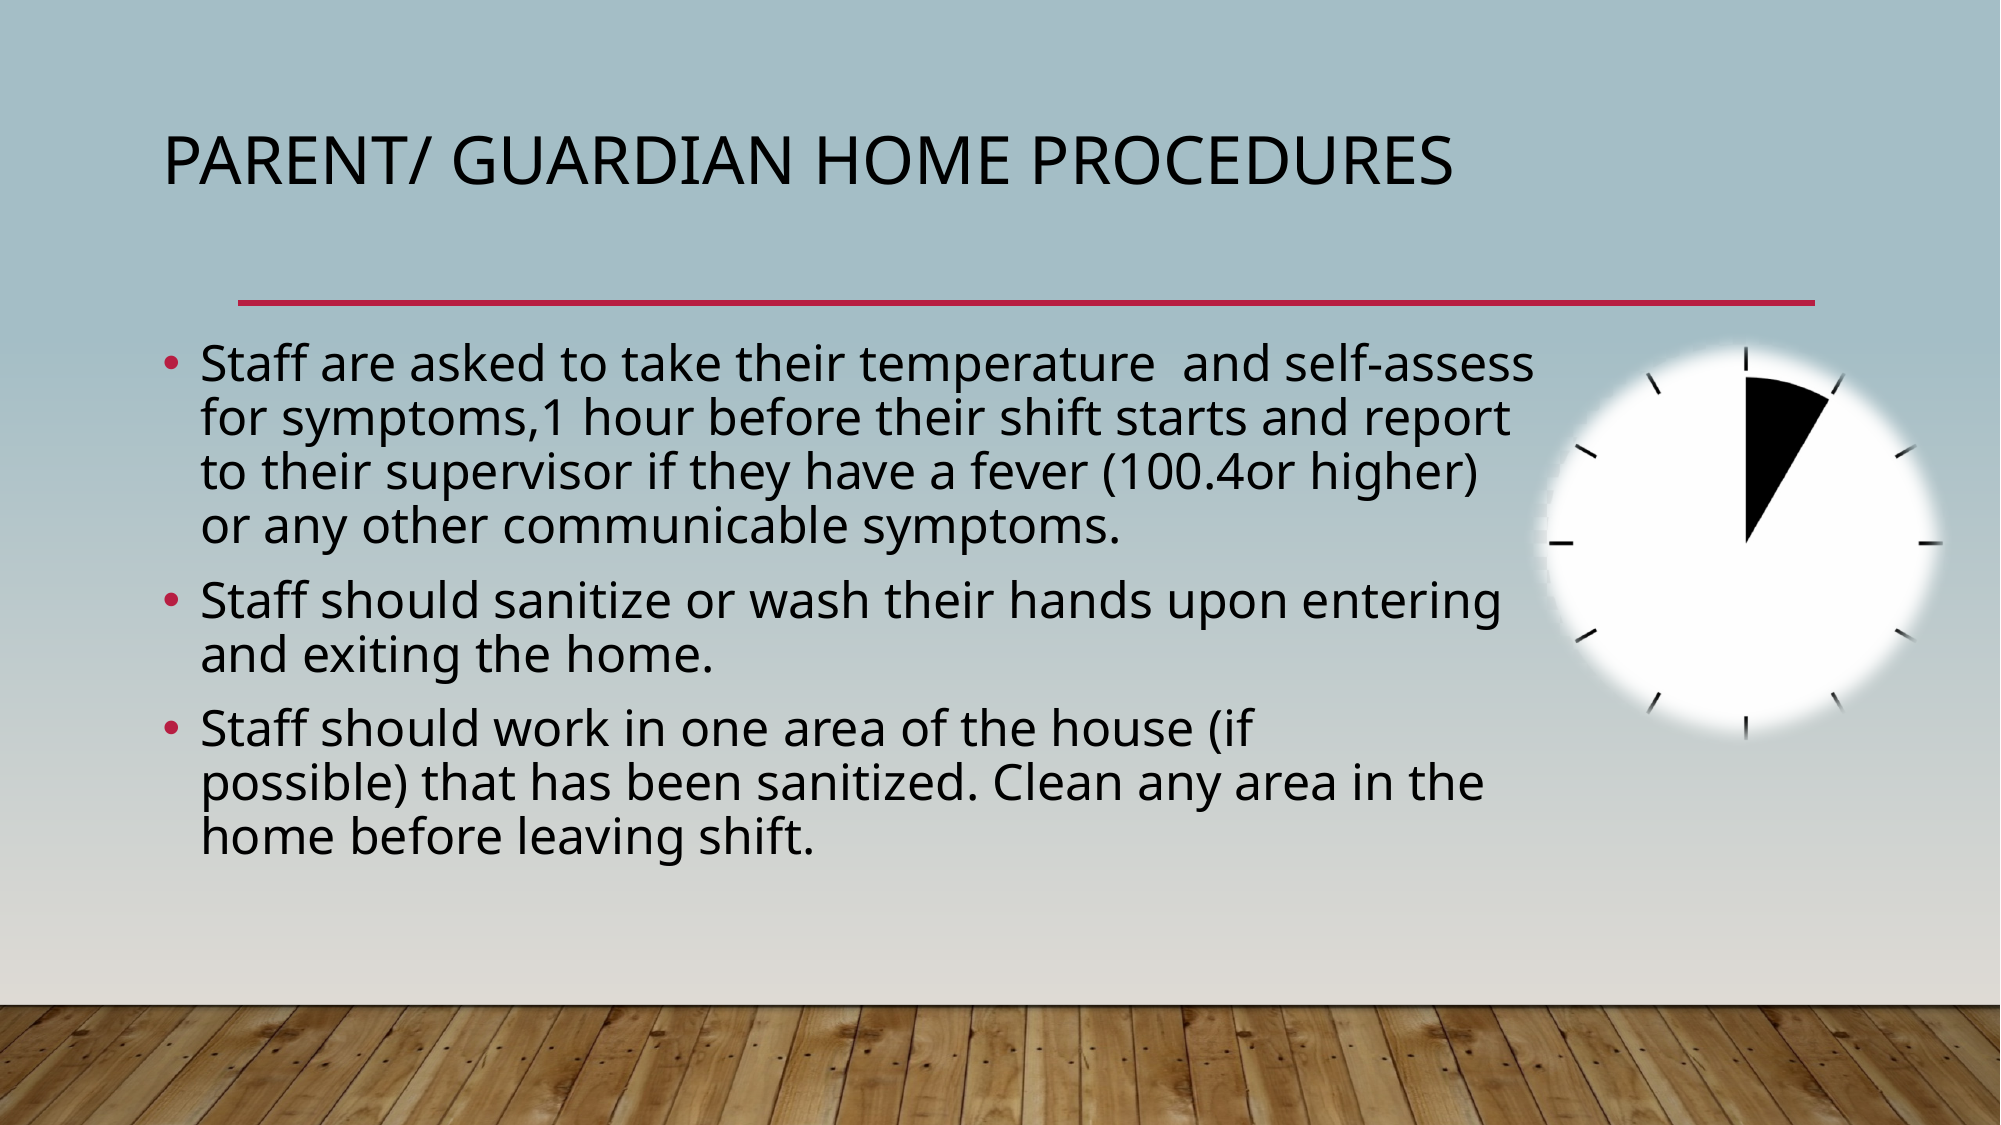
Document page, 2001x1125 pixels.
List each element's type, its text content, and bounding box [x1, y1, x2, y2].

list Staff are asked to take their temperature and self-assess for symptoms,1 hour before their shift starts and report to their supervisor if they have a fever (100.4or higher) or any other communicable symptoms. Staff should sanitize or wash their hands upon entering and exiting the home. Staff should work in one area of the house (if possible) that has been sanitized. Clean any area in the home before leaving shift. [147, 330, 1554, 995]
picture [0, 1005, 2000, 1125]
title Parent/ Guardian Home Procedures [147, 119, 1723, 292]
picture [1520, 329, 1956, 750]
